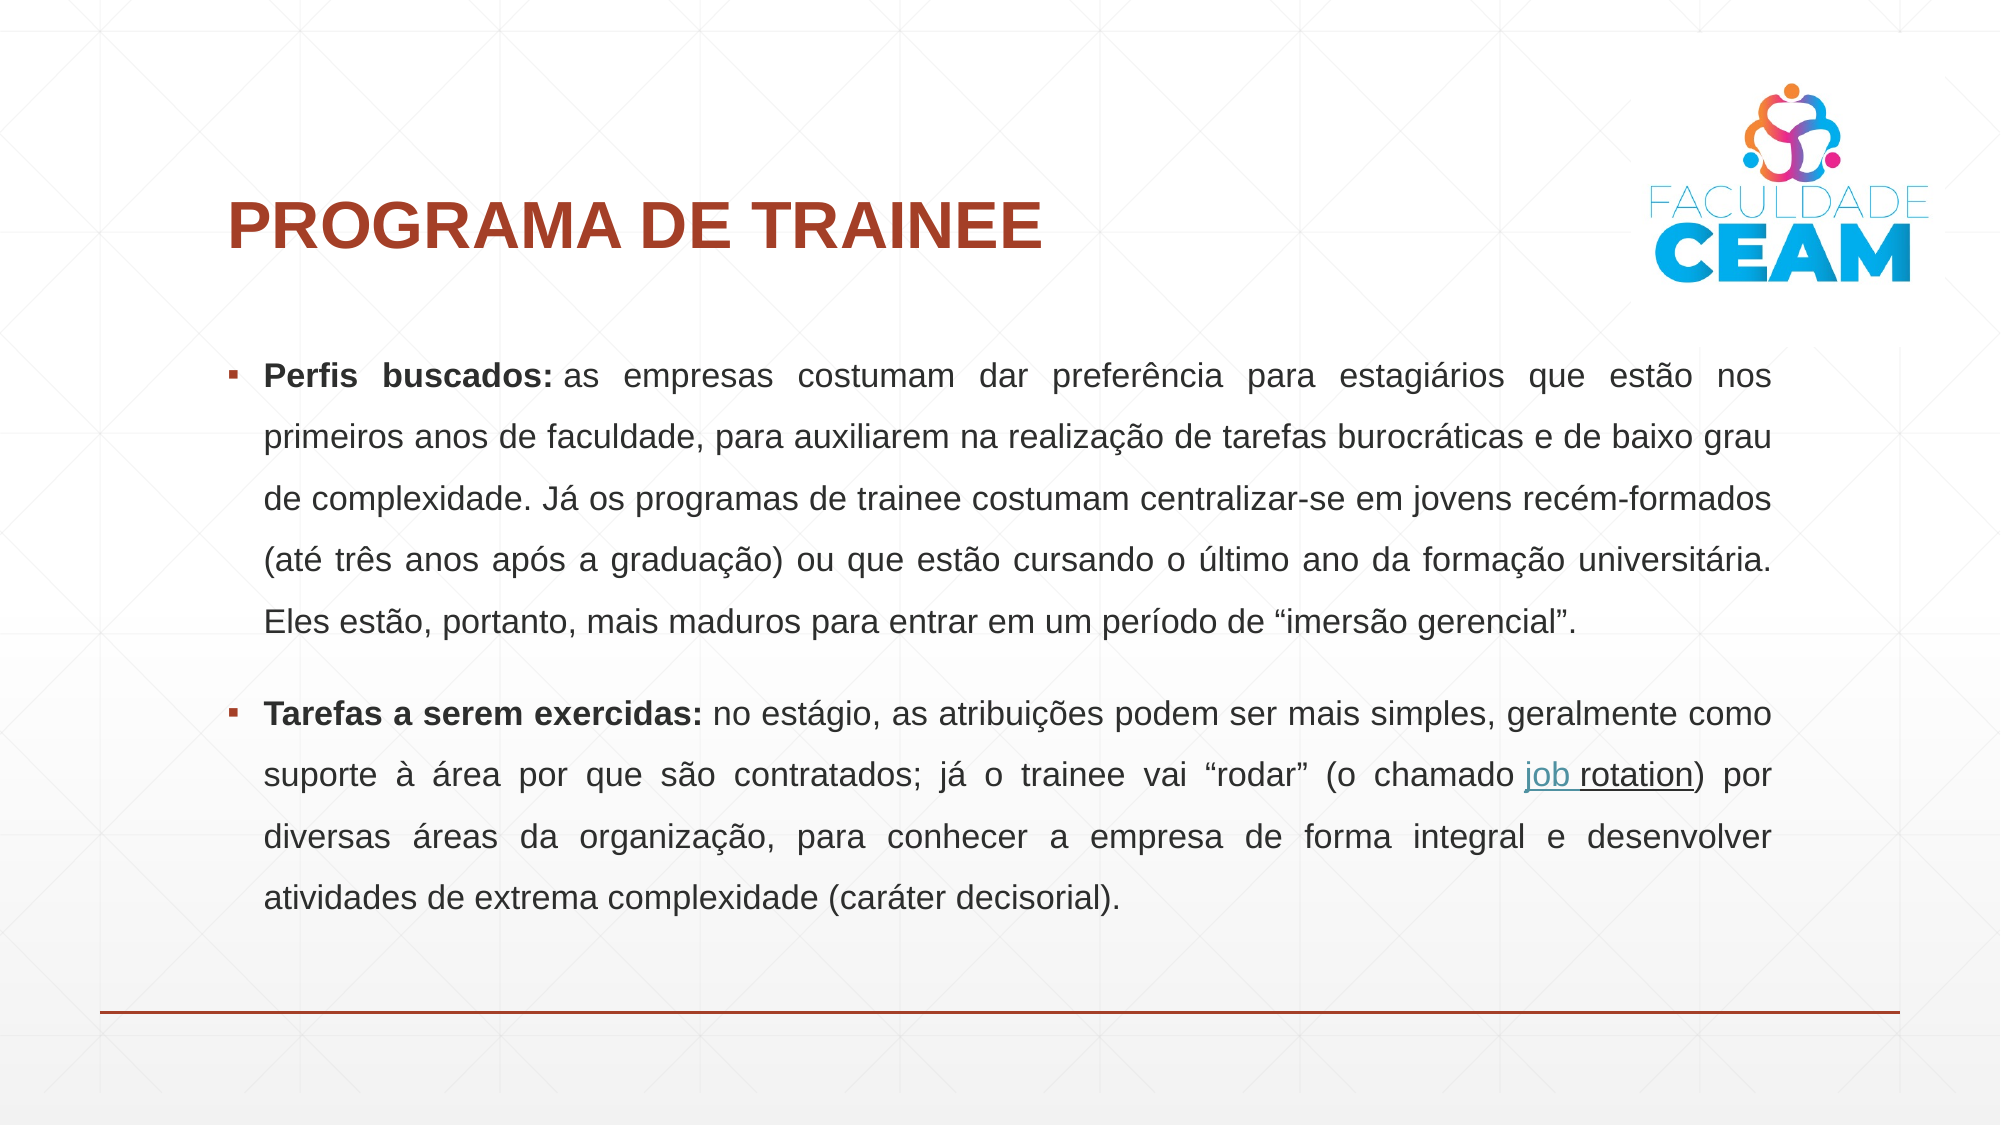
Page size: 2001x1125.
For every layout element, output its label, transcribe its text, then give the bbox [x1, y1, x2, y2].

title PROGRAMA DE TRAINEE [212, 82, 1631, 271]
picture [1631, 33, 1945, 347]
list Perfis buscados: as empresas costumam dar preferência para estagiários que estão nos primeiros anos de faculdade, para auxiliarem na realização de tarefas burocráticas e de baixo grau de complexidade. Já os programas de trainee costumam centralizar-se em jovens recém-formados (até três anos após a graduação) ou que estão cursando o último ano da formação universitária. Eles estão, portanto, mais maduros para entrar em um período de “imersão gerencial”. Tarefas a serem exercidas: no estágio, as atribuições podem ser mais simples, geralmente como suporte à área por que são contratados; já o trainee vai “rodar” (o chamado job rotation) por diversas áreas da organização, para conhecer a empresa de forma integral e desenvolver atividades de extrema complexidade (caráter decisorial). [212, 324, 1788, 950]
